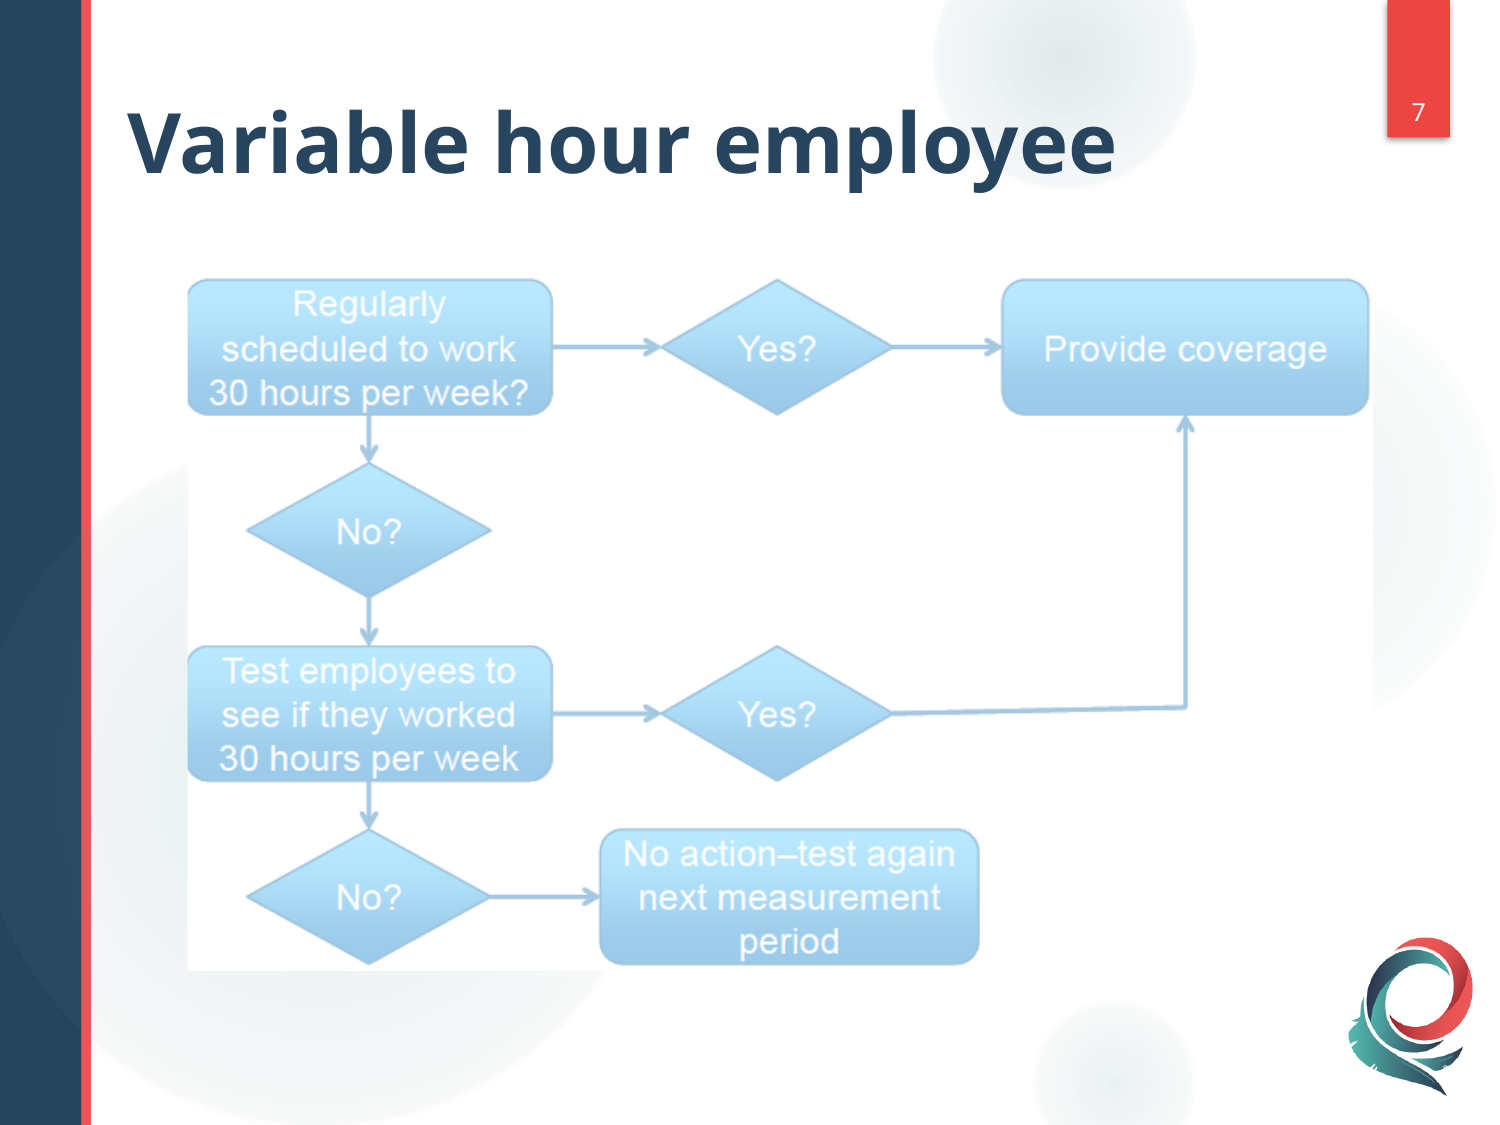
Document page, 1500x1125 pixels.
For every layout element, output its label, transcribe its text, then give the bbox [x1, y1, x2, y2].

slide_number 7 [1387, 56, 1450, 139]
picture [0, 0, 1500, 1125]
title Variable hour employee [112, 24, 1338, 255]
